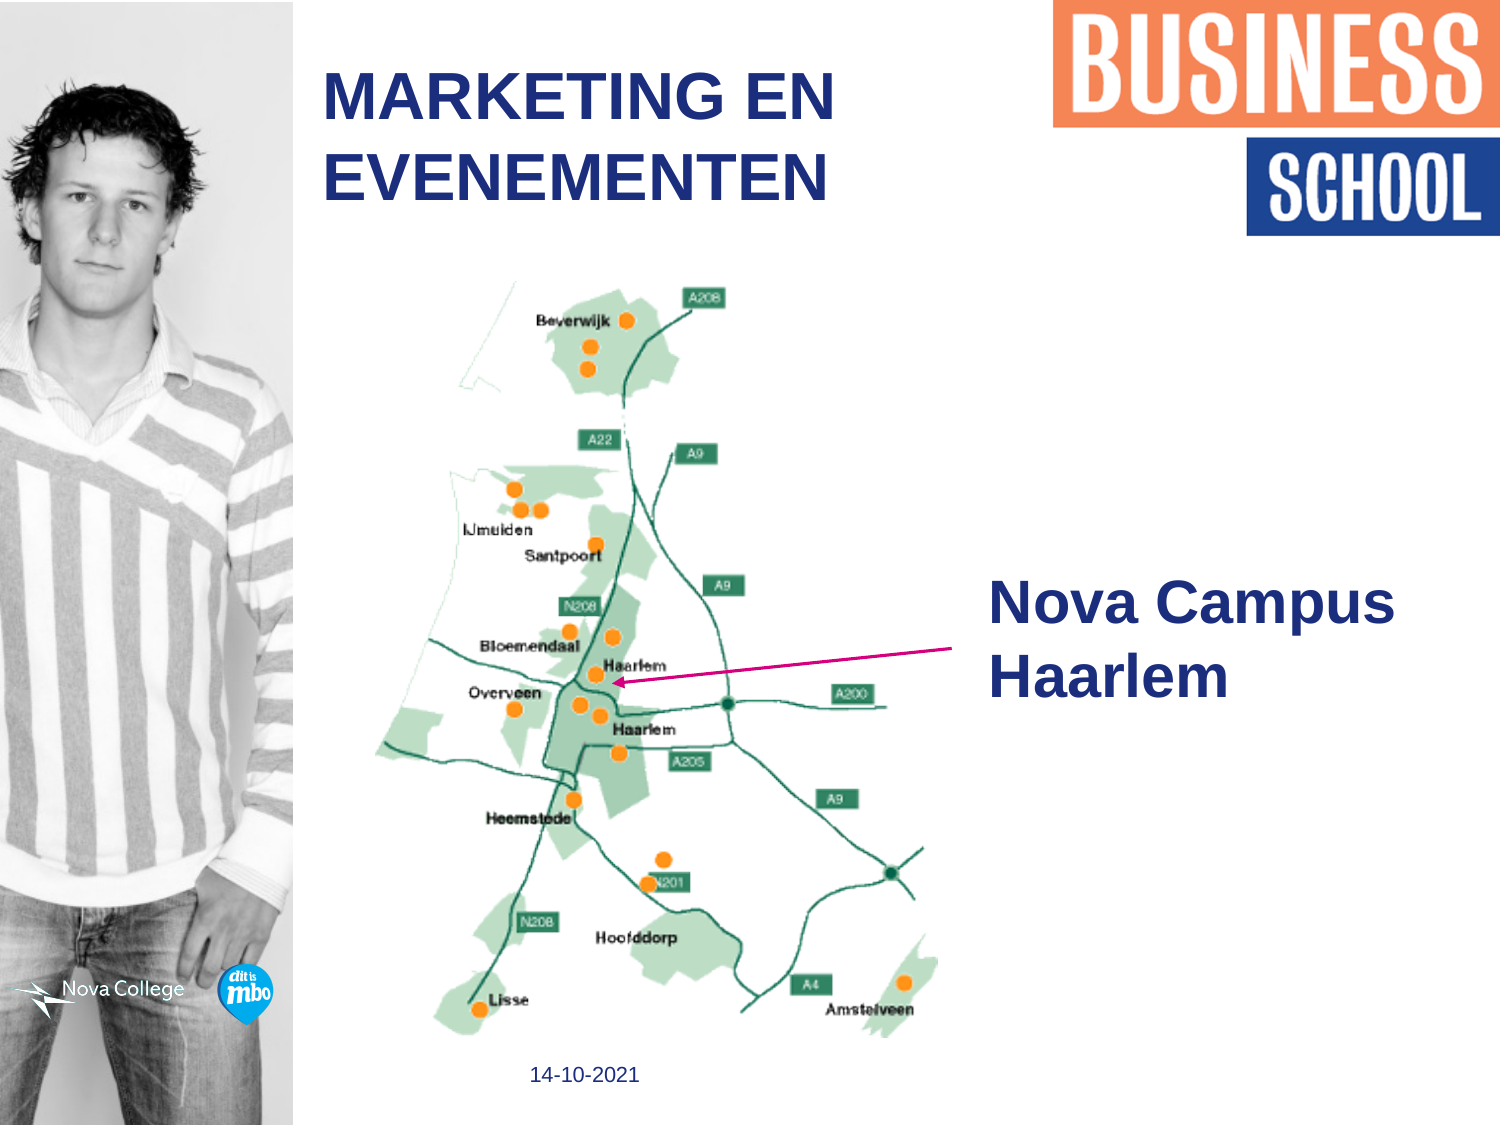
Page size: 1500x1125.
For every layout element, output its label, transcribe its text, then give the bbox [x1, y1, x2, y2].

picture [1040, 0, 1500, 261]
text_box Nova Campus Haarlem [989, 562, 1500, 711]
title MARKETING EN EVENEMENTEN [322, 53, 1019, 271]
picture [0, 1, 293, 1125]
text_box [938, 646, 952, 652]
picture [374, 281, 938, 1038]
